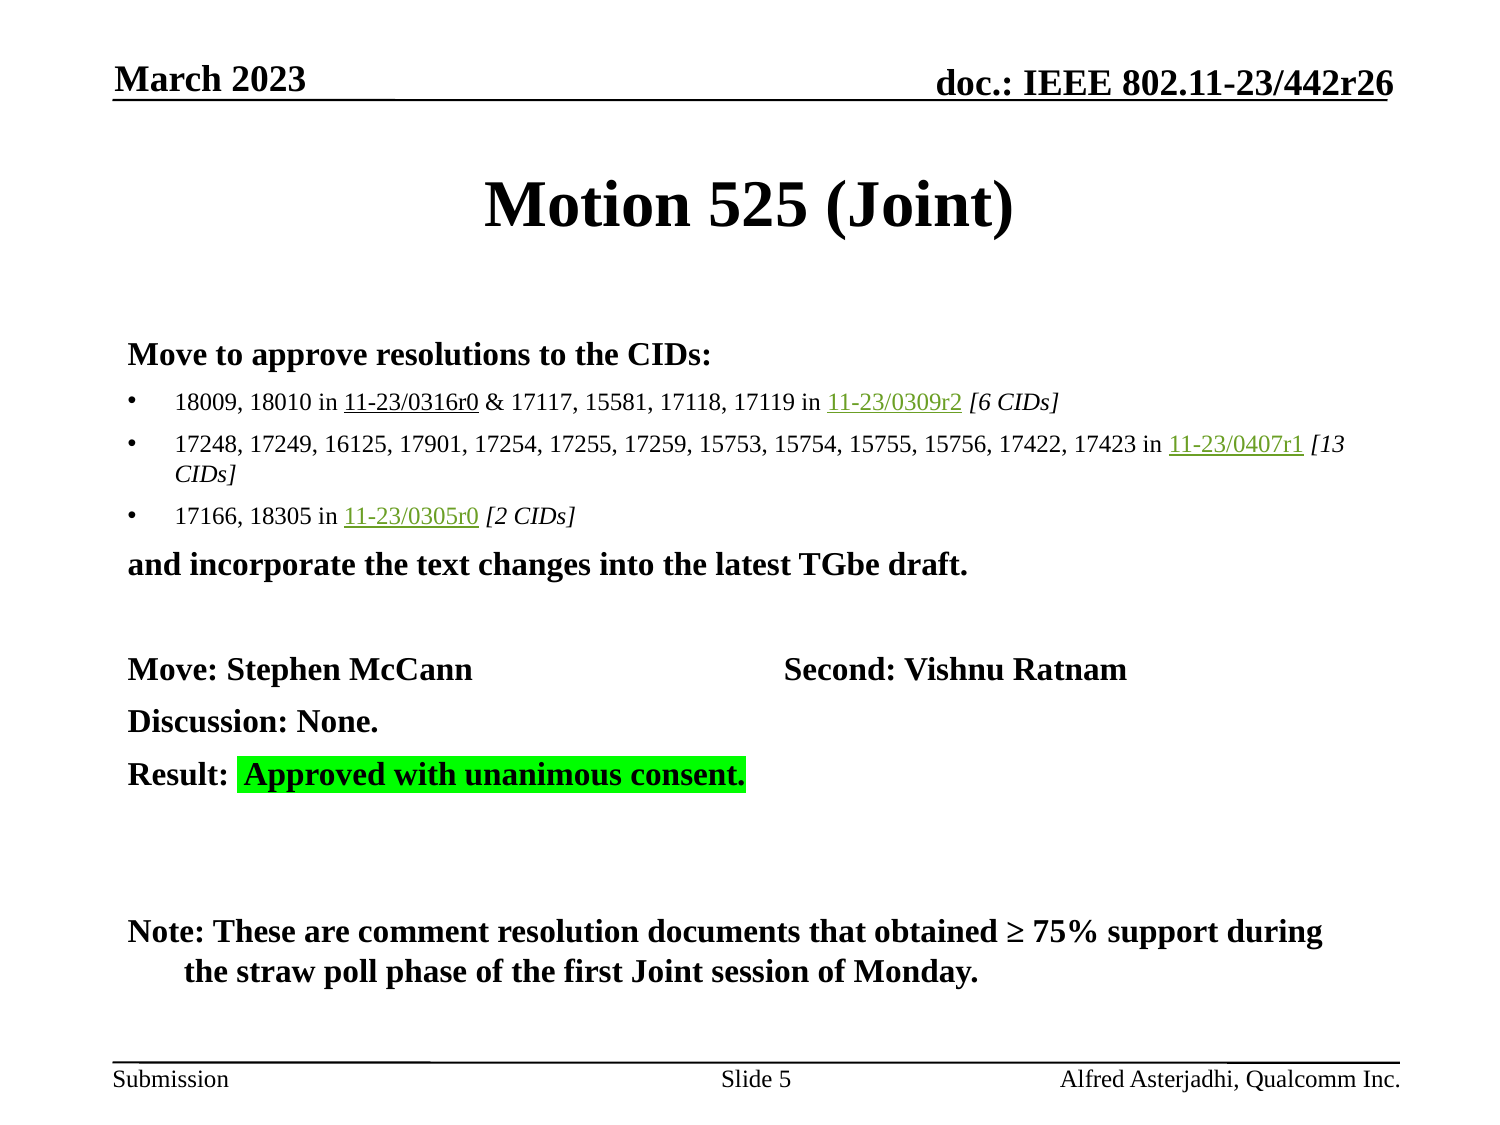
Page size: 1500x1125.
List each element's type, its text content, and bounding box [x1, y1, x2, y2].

footer Alfred Asterjadhi, Qualcomm Inc. [878, 1061, 1402, 1093]
list Move to approve resolutions to the CIDs: 18009, 18010 in 11-23/0316r0 & 17117, 15581, 17118, 17119 in 11-23/0309r2 [6 CIDs] 17248, 17249, 16125, 17901, 17254, 17255, 17259, 15753, 15754, 15755, 15756, 17422, 17423 in 11-23/0407r1 [13 CIDs] 17166, 18305 in 11-23/0305r0 [2 CIDs] and incorporate the text changes into the latest TGbe draft. Move: Stephen McCann Second: Vishnu Ratnam Discussion: None. Result: Approved with unanimous consent. Note: These are comment resolution documents that obtained ≥ 75% support during the straw poll phase of the first Joint session of Monday. [112, 324, 1388, 1000]
slide_number Slide 5 [712, 1061, 800, 1123]
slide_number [114, 54, 423, 100]
title Motion 525 (Joint) [112, 112, 1388, 288]
